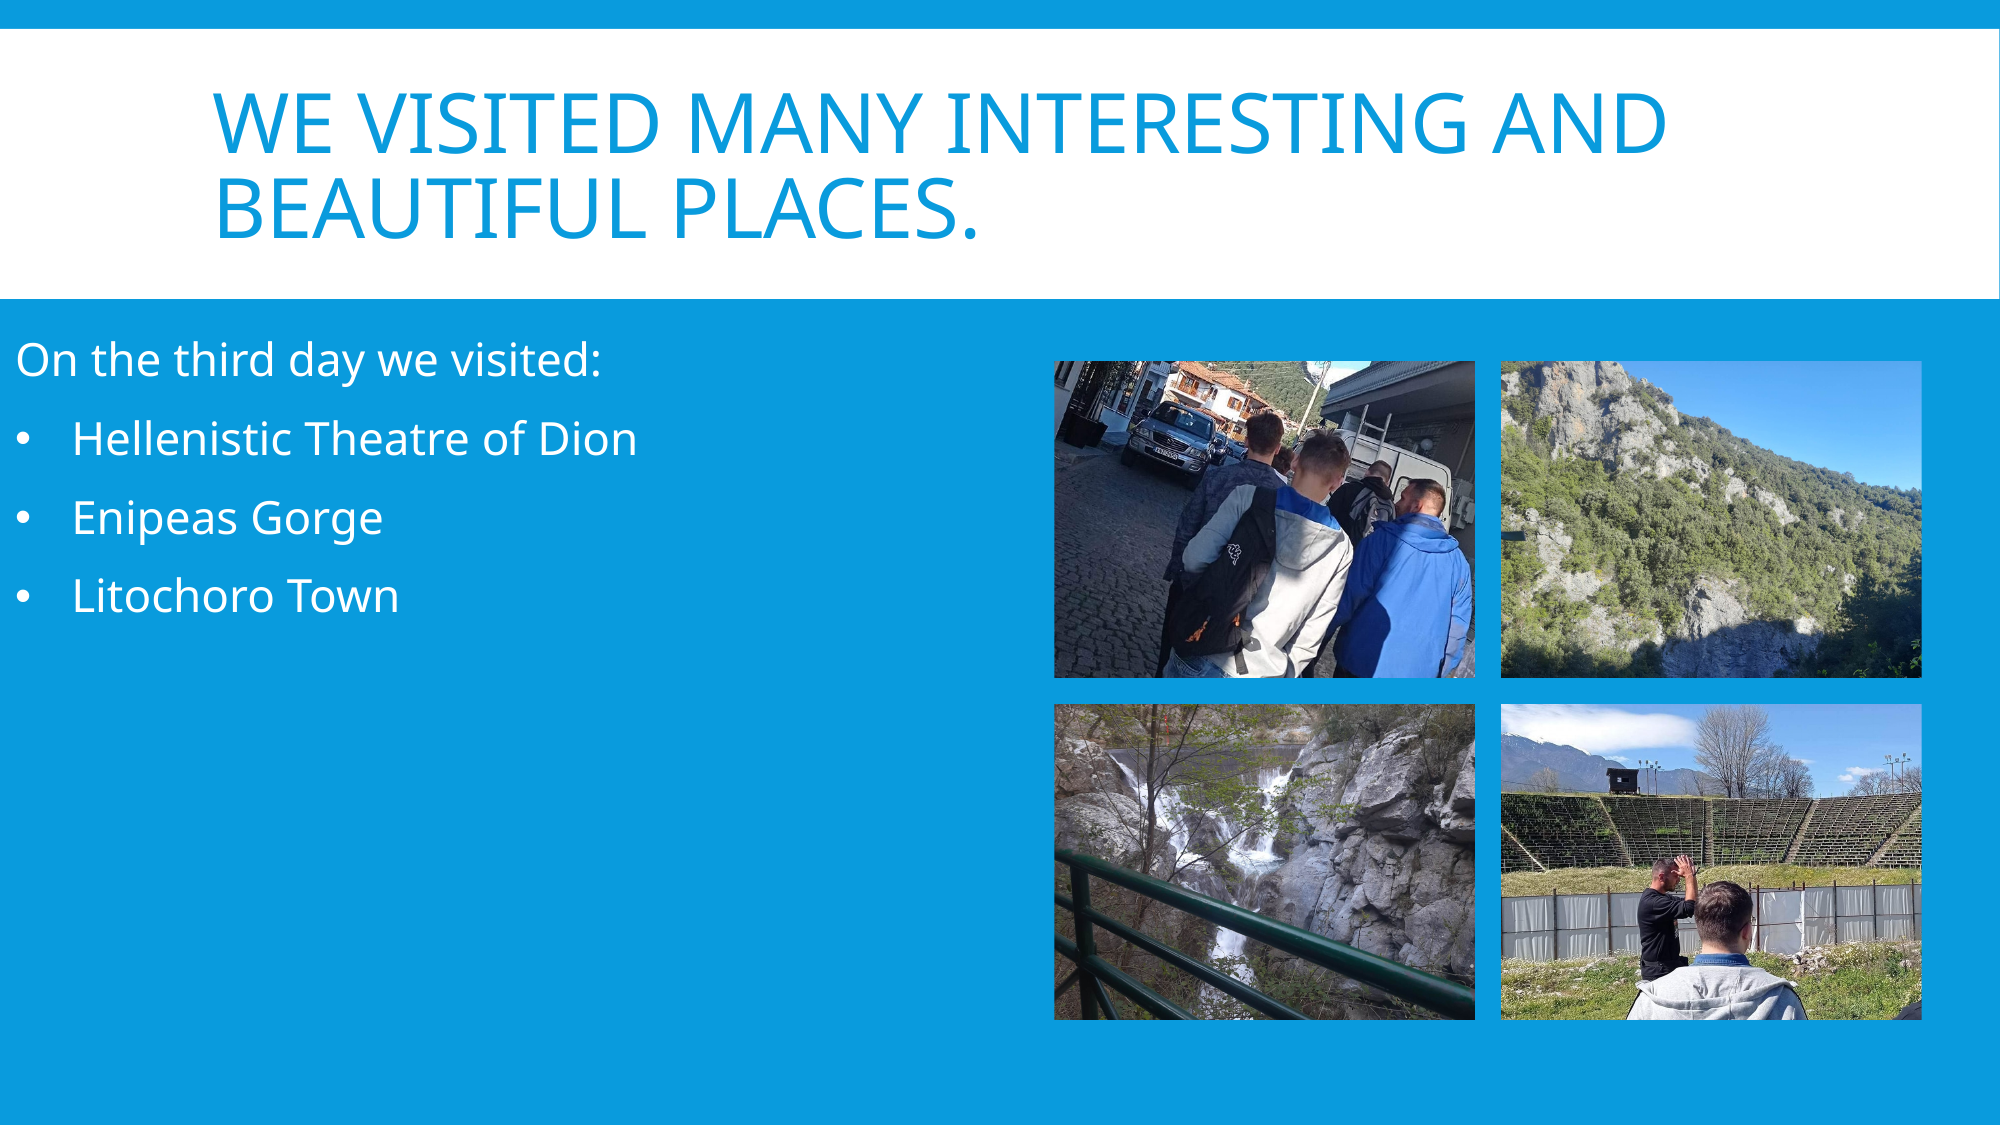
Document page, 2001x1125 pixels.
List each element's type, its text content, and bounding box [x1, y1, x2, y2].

title WE VISITED MANY INTERESTING AND BEAUTIFUL PLACES. [197, 46, 1803, 295]
list On the third day we visited: Hellenistic Theatre of Dion Enipeas Gorge Litochoro Town [0, 329, 803, 1021]
picture [1502, 705, 1921, 1019]
picture [1055, 362, 1474, 677]
picture [1055, 705, 1474, 1019]
picture [1502, 362, 1921, 677]
